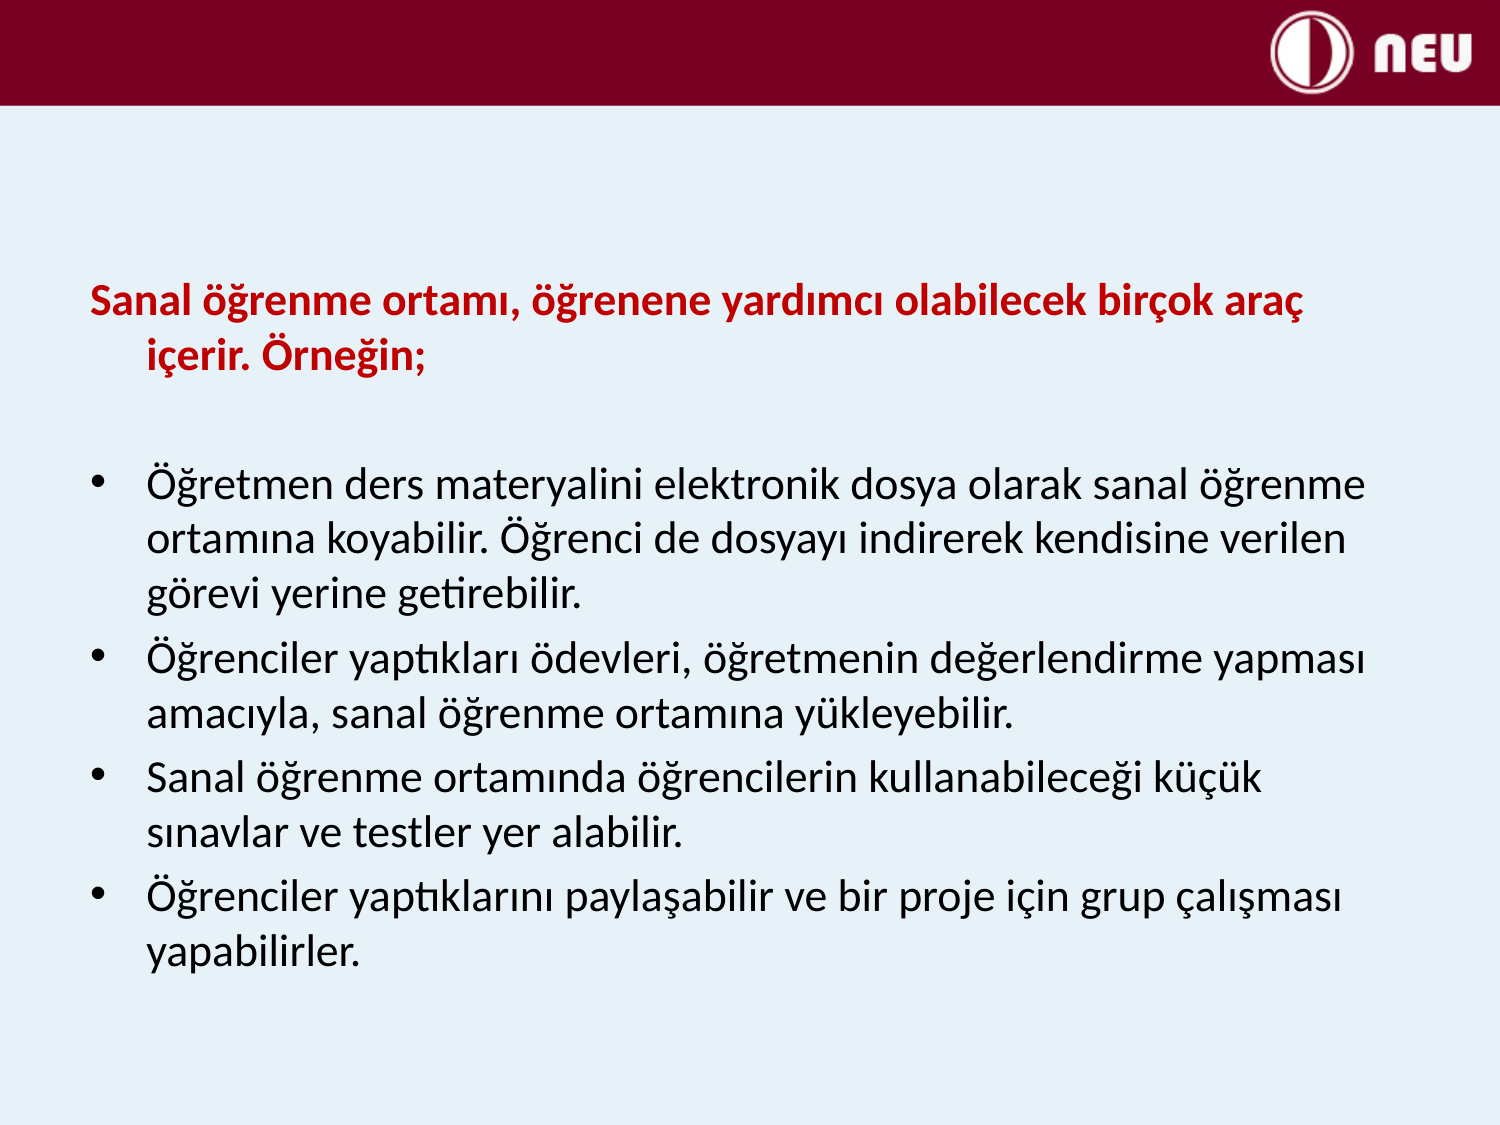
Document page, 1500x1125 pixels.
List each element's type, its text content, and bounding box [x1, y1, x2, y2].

list Sanal öğrenme ortamı, öğrenene yardımcı olabilecek birçok araç içerir. Örneğin; Öğretmen ders materyalini elektronik dosya olarak sanal öğrenme ortamına koyabilir. Öğrenci de dosyayı indirerek kendisine verilen görevi yerine getirebilir. Öğrenciler yaptıkları ödevleri, öğretmenin değerlendirme yapması amacıyla, sanal öğrenme ortamına yükleyebilir. Sanal öğrenme ortamında öğrencilerin kullanabileceği küçük sınavlar ve testler yer alabilir. Öğrenciler yaptıklarını paylaşabilir ve bir proje için grup çalışması yapabilirler. [75, 262, 1425, 1005]
picture [0, 0, 1500, 1125]
